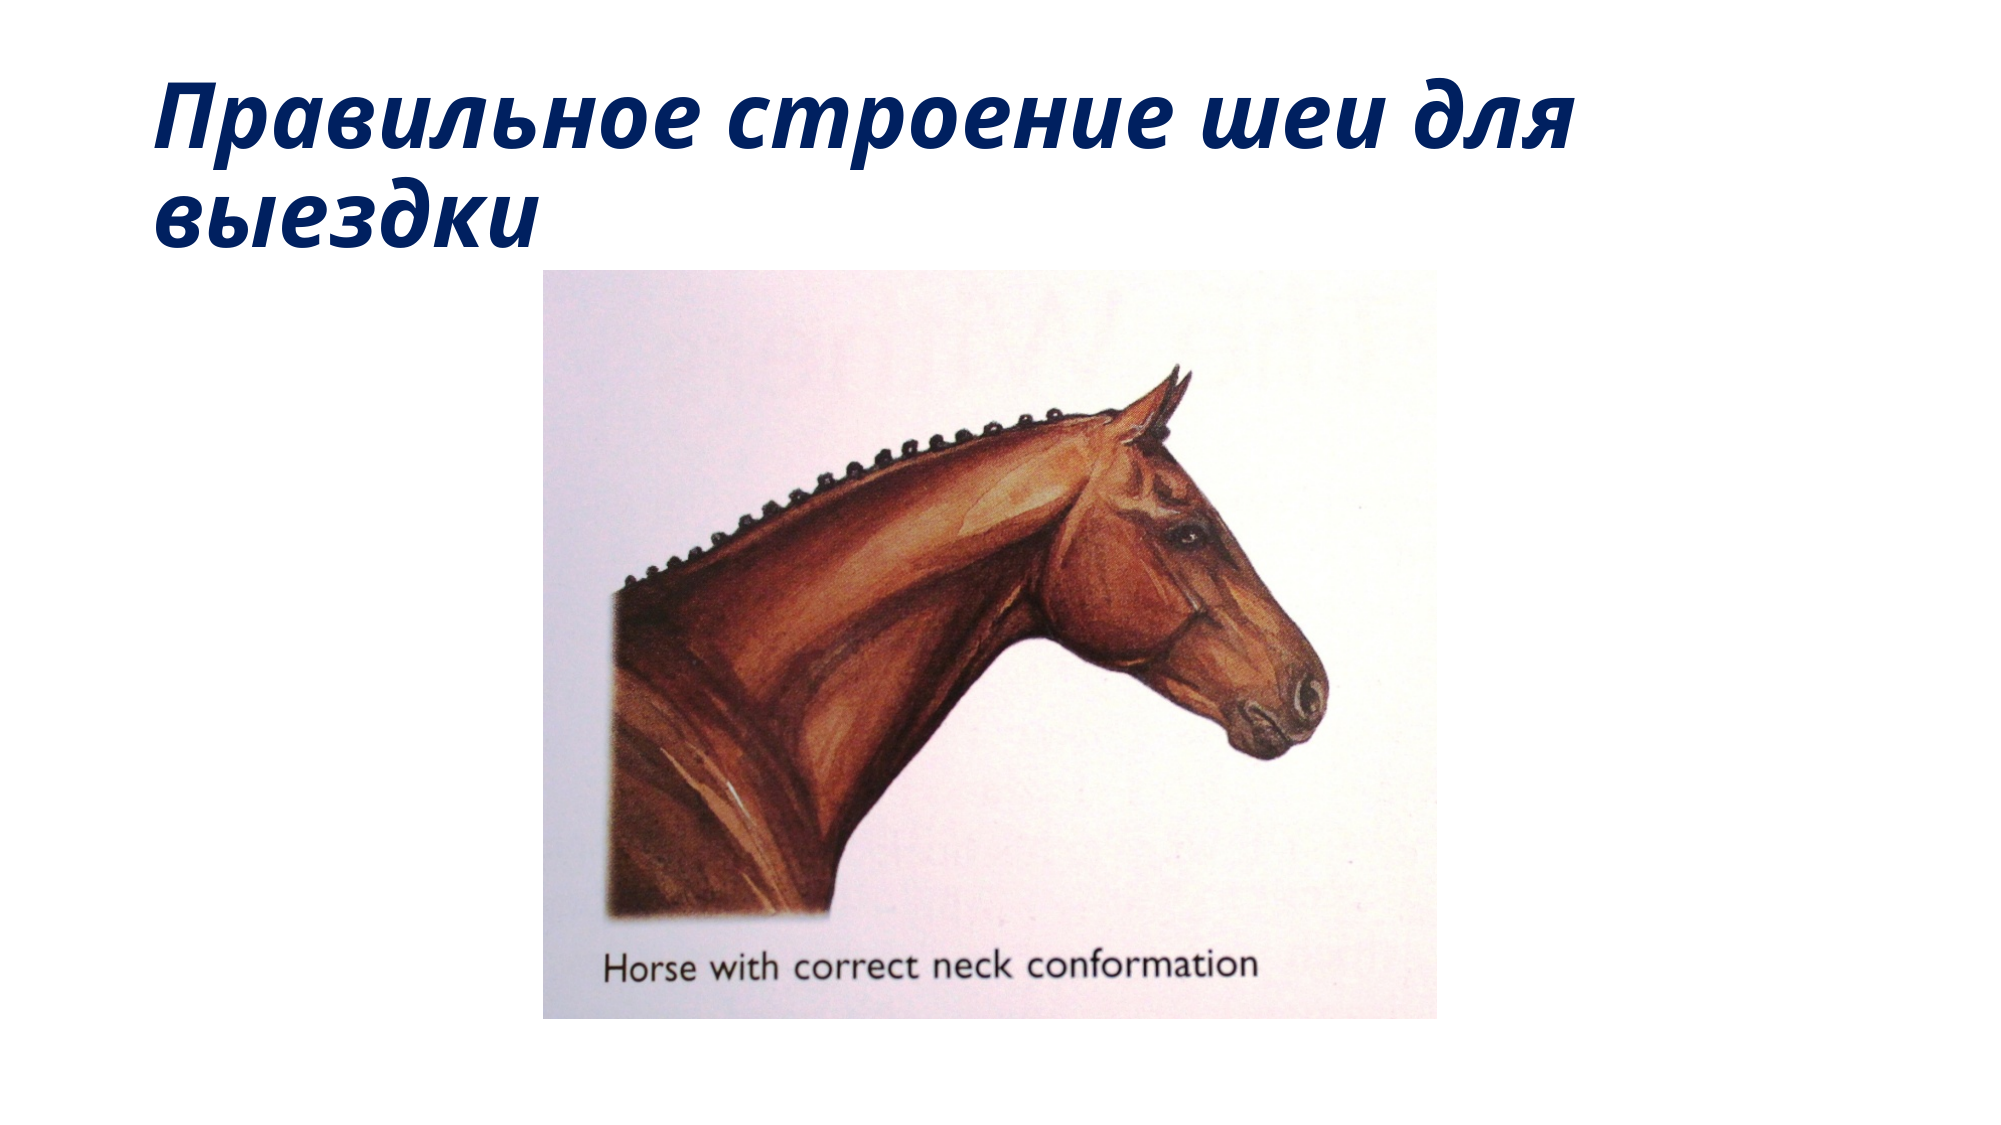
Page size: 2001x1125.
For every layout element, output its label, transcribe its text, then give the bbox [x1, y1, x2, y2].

title Правильное строение шеи для выездки [137, 59, 1863, 278]
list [542, 269, 1438, 1020]
